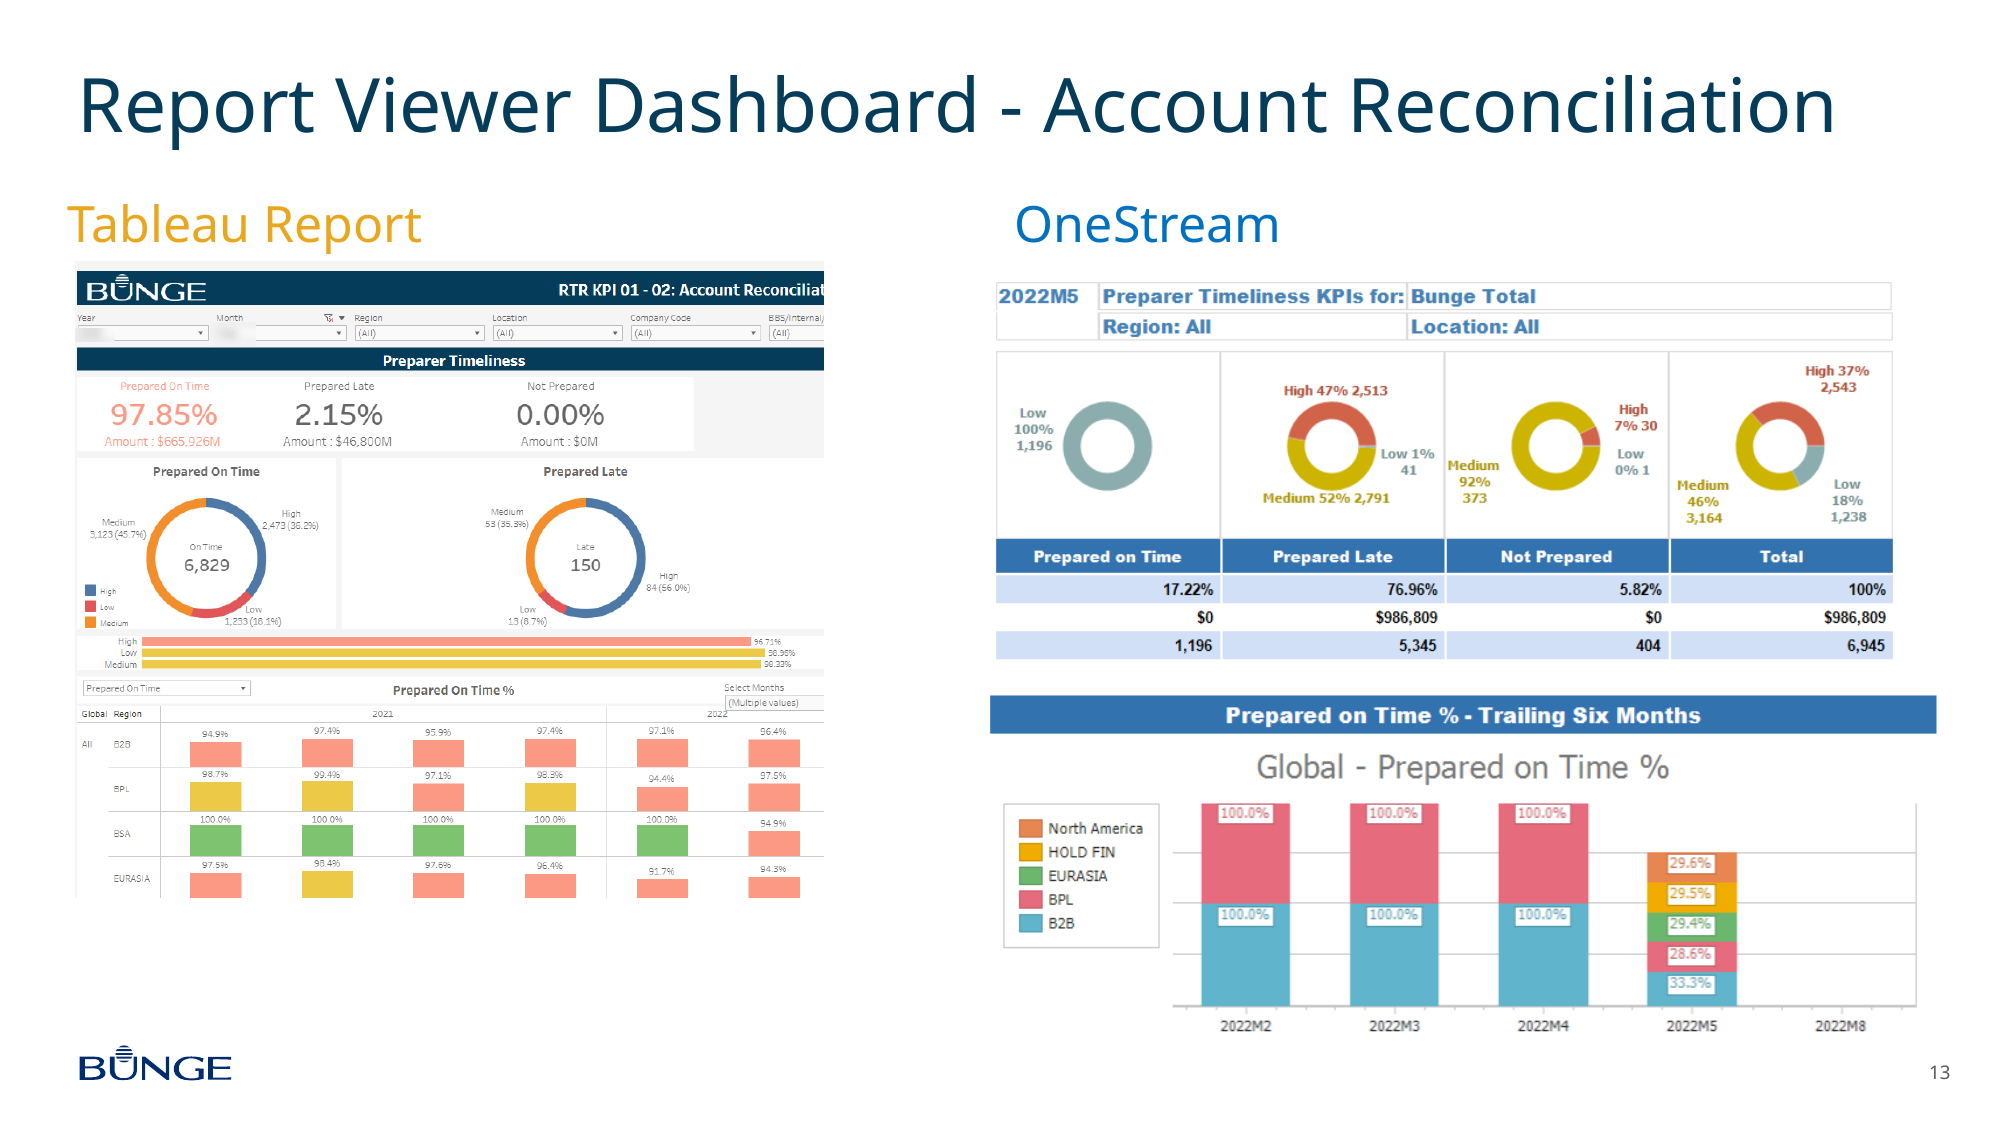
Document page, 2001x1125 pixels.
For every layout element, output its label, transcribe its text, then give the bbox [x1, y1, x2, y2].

list OneStream [999, 160, 1925, 261]
picture [985, 693, 1938, 1034]
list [974, 260, 1900, 671]
list Tableau Report [52, 160, 975, 261]
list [74, 260, 824, 898]
title Report Viewer Dashboard - Account Reconciliation [62, 56, 1938, 156]
slide_number 13 [1929, 1033, 2000, 1094]
